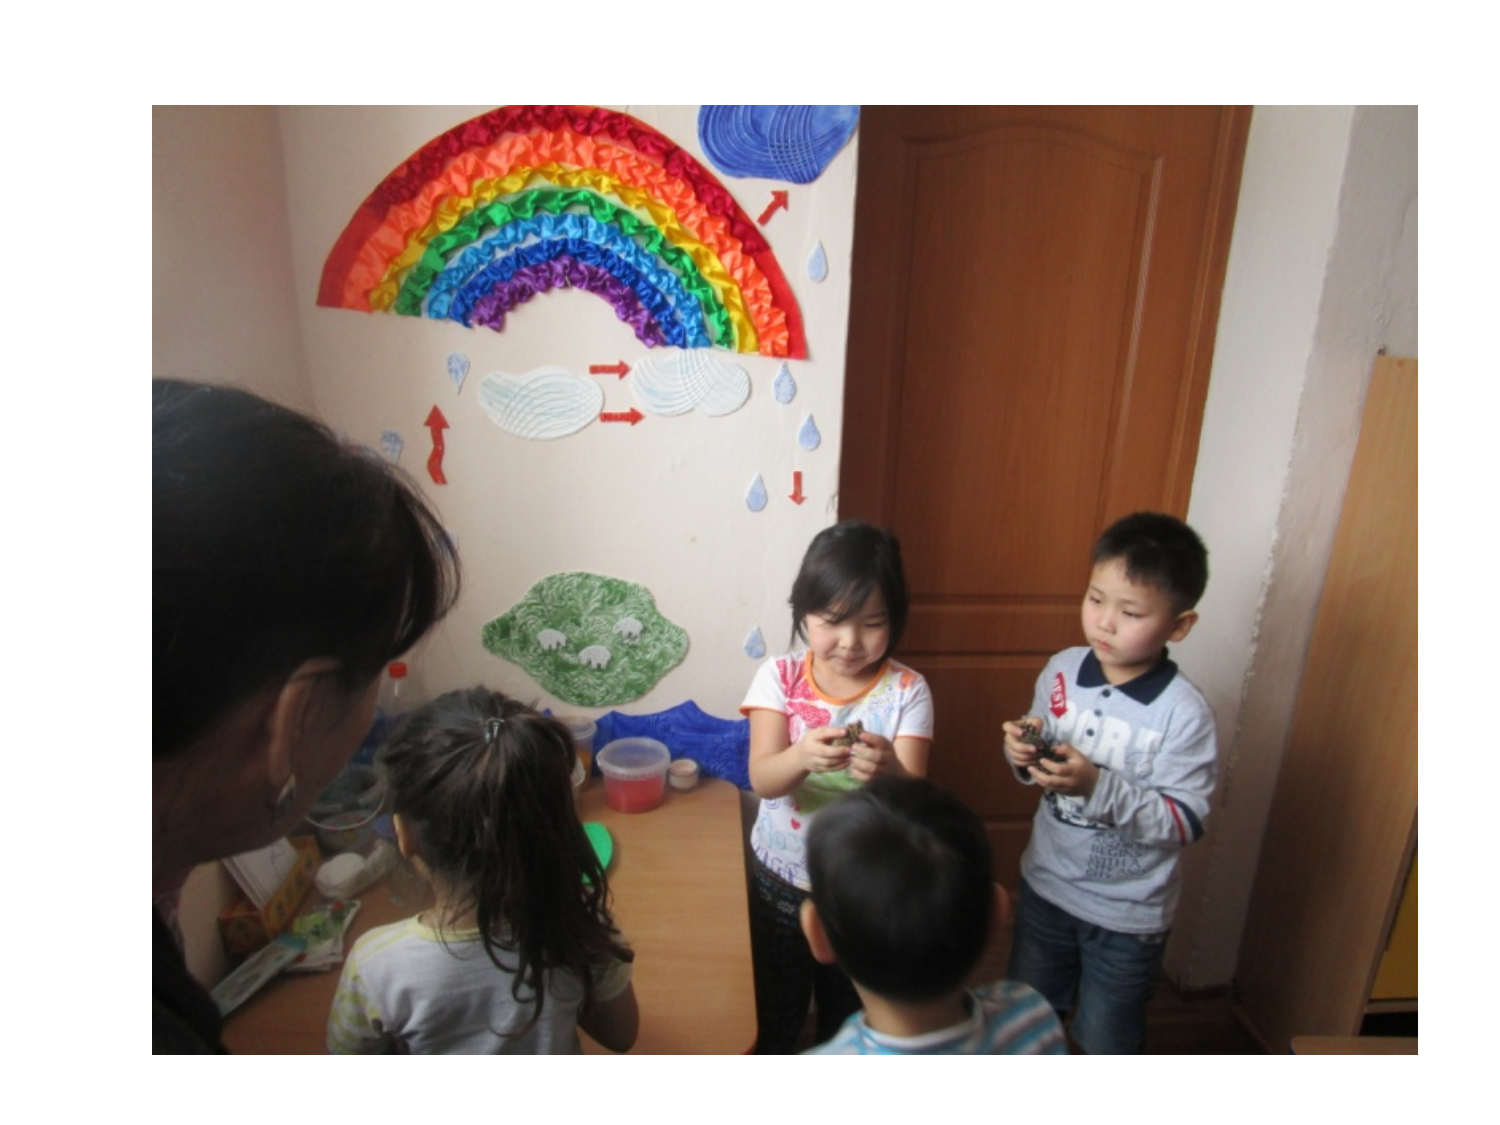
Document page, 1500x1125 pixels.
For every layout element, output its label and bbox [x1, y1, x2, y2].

list [152, 105, 1419, 1055]
